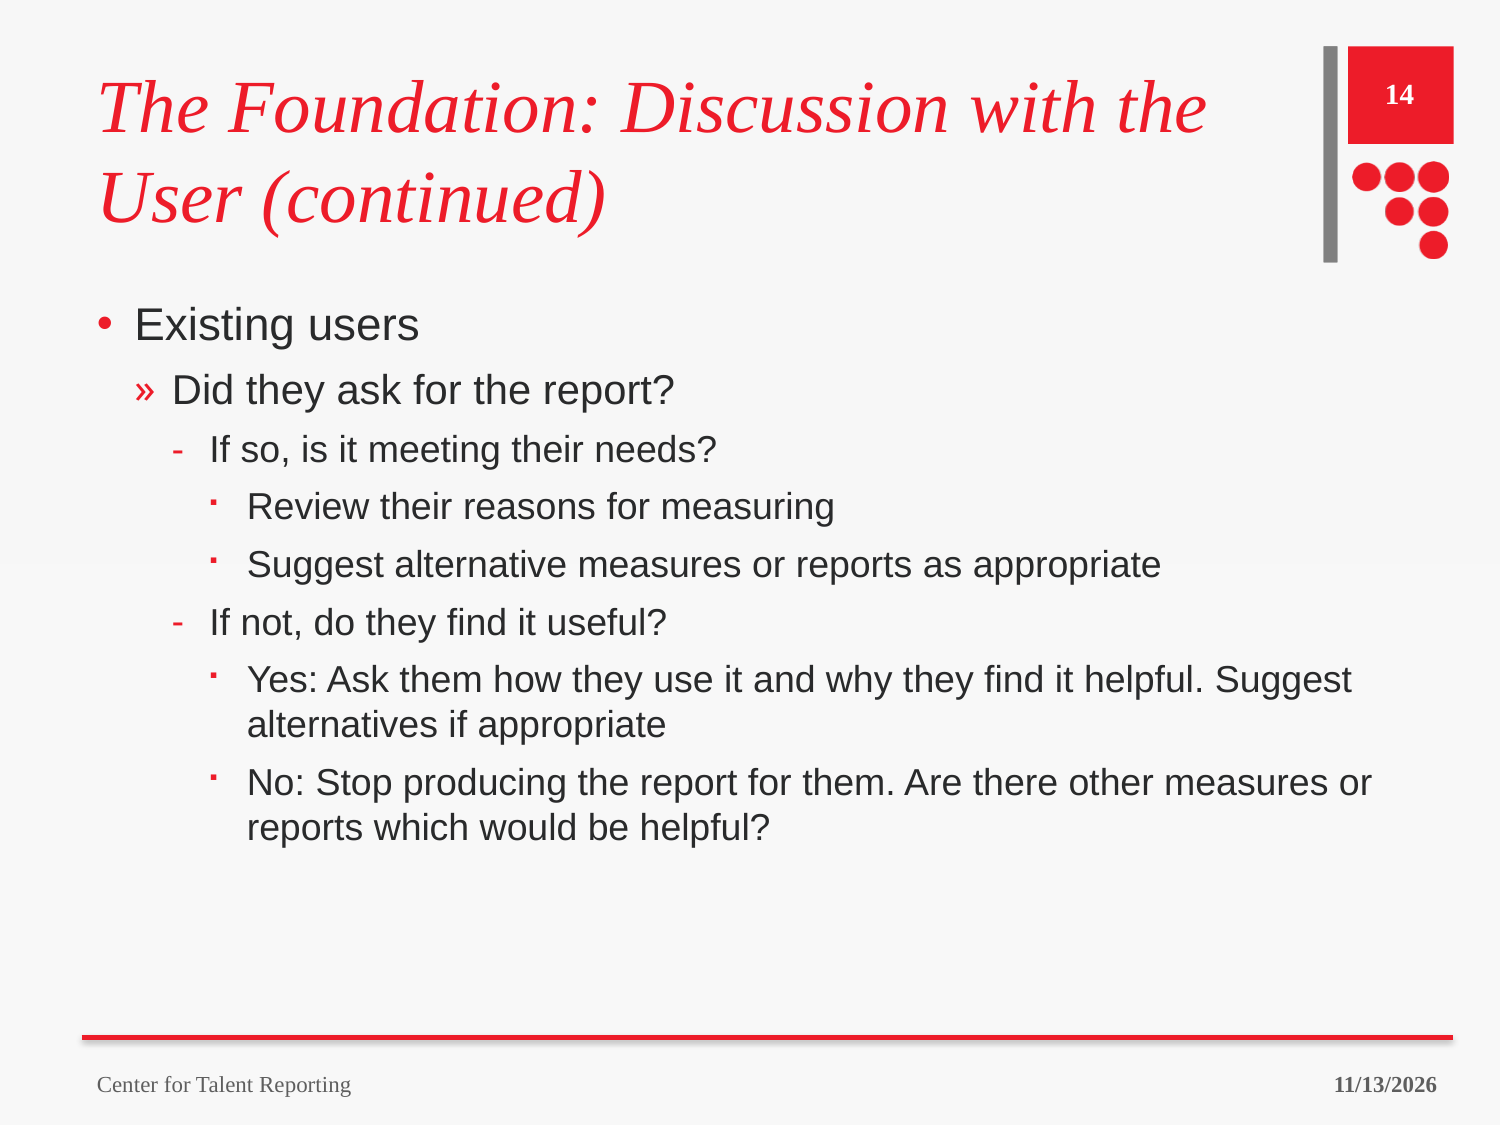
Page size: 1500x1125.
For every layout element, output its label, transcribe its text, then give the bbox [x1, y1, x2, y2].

slide_number 14 [1349, 62, 1450, 123]
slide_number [1102, 1053, 1453, 1114]
list Existing users Did they ask for the report? If so, is it meeting their needs? Review their reasons for measuring Suggest alternative measures or reports as appropriate If not, do they find it useful? Yes: Ask them how they use it and why they find it helpful. Suggest alternatives if appropriate No: Stop producing the report for them. Are there other measures or reports which would be helpful? [81, 287, 1453, 1013]
title The Foundation: Discussion with the User (continued) [81, 50, 1322, 266]
picture [1352, 161, 1449, 259]
footer Center for Talent Reporting [81, 1053, 1075, 1114]
